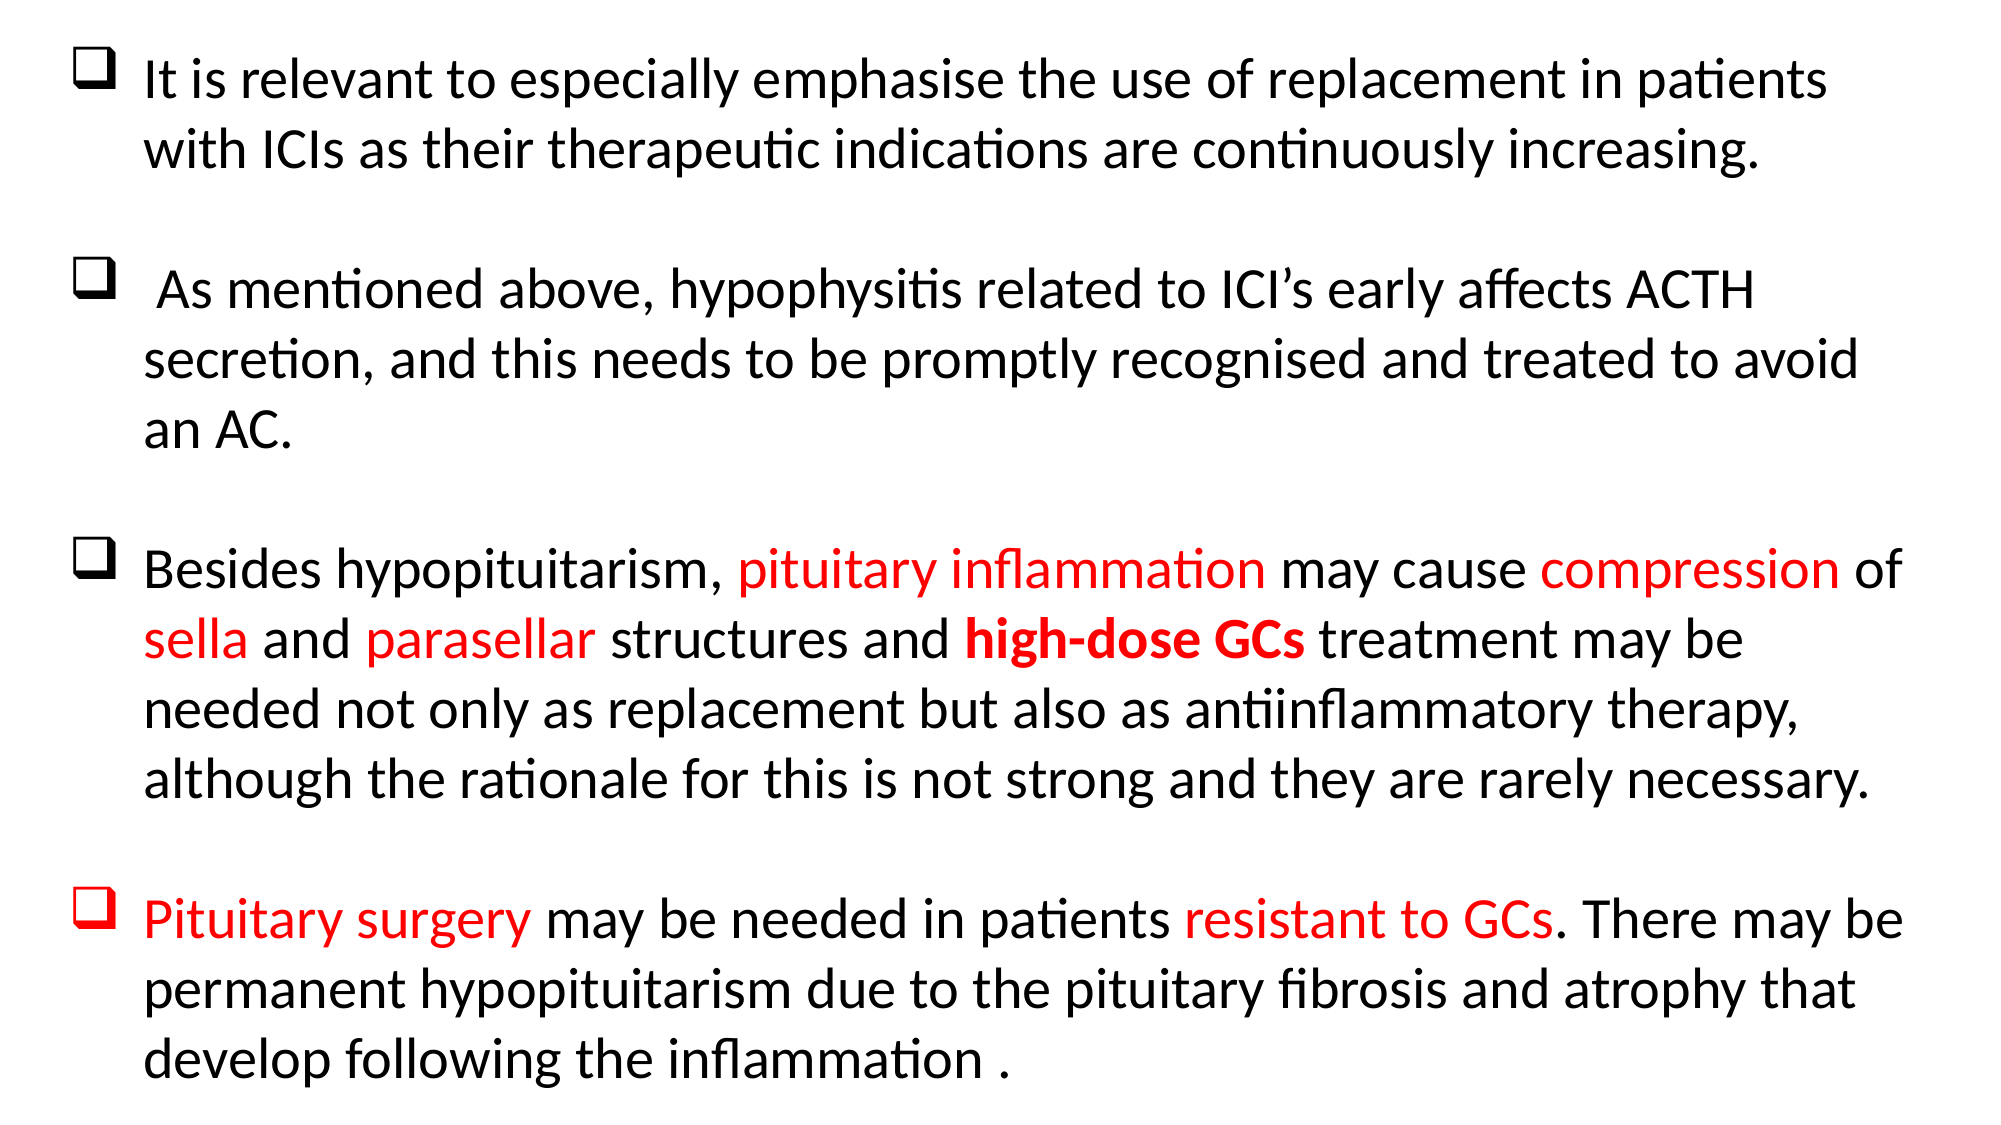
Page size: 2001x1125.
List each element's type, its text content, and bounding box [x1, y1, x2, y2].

text_box It is relevant to especially emphasise the use of replacement in patients with ICIs as their therapeutic indications are continuously increasing. As mentioned above, hypophysitis related to ICI’s early affects ACTH secretion, and this needs to be promptly recognised and treated to avoid an AC. Besides hypopituitarism, pituitary inflammation may cause compression of sella and parasellar structures and high-dose GCs treatment may be needed not only as replacement but also as antiinflammatory therapy, although the rationale for this is not strong and they are rarely necessary. Pituitary surgery may be needed in patients resistant to GCs. There may be permanent hypopituitarism due to the pituitary fibrosis and atrophy that develop following the inflammation . [53, 33, 1947, 1098]
